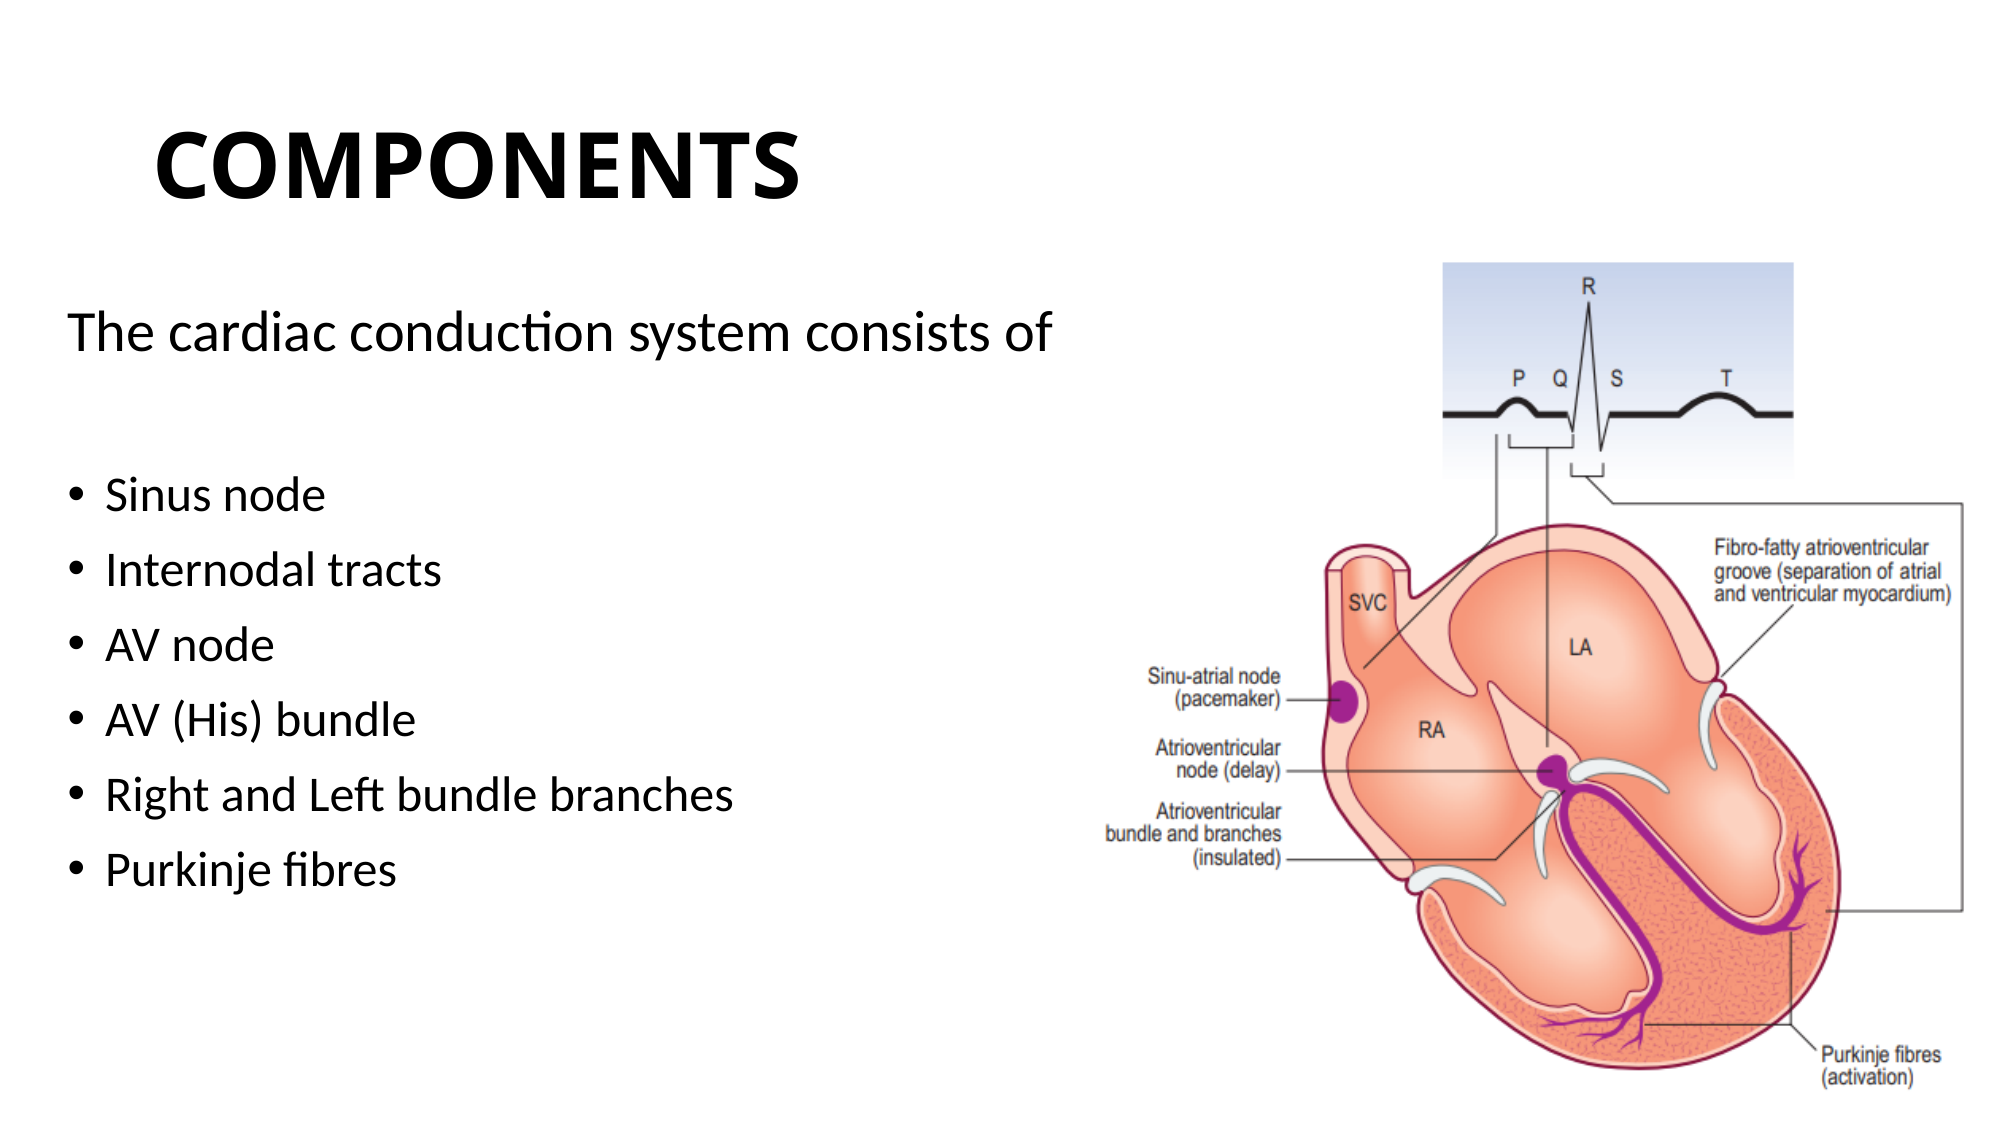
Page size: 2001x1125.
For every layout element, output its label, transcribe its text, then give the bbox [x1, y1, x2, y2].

list The cardiac conduction system consists of Sinus node Internodal tracts AV node AV (His) bundle Right and Left bundle branches Purkinje fibres [52, 293, 1195, 1120]
picture [1057, 242, 1991, 1107]
title COMPONENTS [137, 59, 1863, 278]
